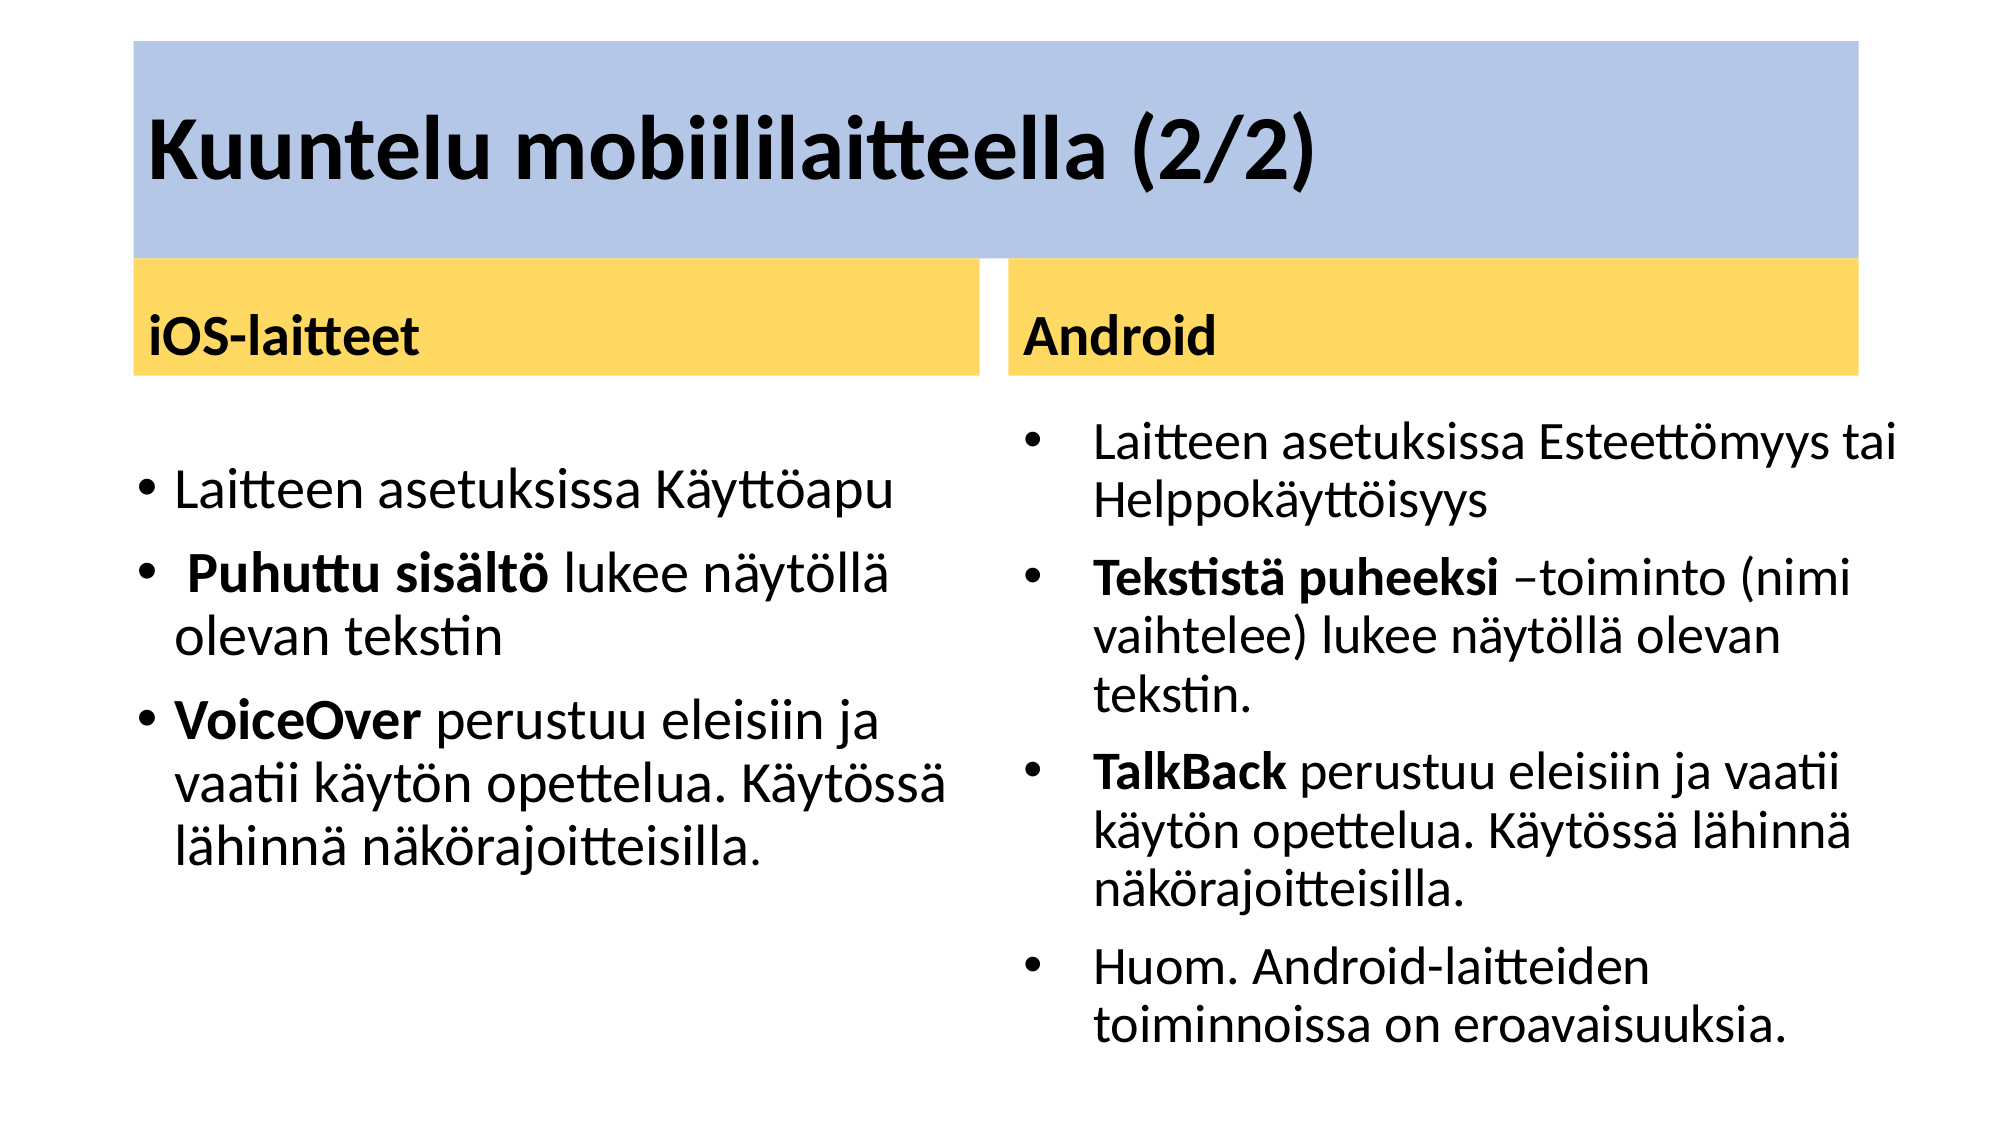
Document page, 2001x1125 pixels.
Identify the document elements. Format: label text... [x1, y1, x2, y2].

list Laitteen asetuksissa Käyttöapu Puhuttu sisältö lukee näytöllä olevan tekstin VoiceOver perustuu eleisiin ja vaatii käytön opettelua. Käytössä lähinnä näkörajoitteisilla. [121, 451, 1000, 1065]
title Kuuntelu mobiililaitteella (2/2) [133, 41, 1859, 259]
list iOS-laitteet [133, 258, 980, 376]
list Android [1008, 258, 1859, 376]
list Laitteen asetuksissa Esteettömyys tai Helppokäyttöisyys Tekstistä puheeksi –toiminto (nimi vaihtelee) lukee näytöllä olevan tekstin. TalkBack perustuu eleisiin ja vaatii käytön opettelua. Käytössä lähinnä näkörajoitteisilla. Huom. Android-laitteiden toiminnoissa on eroavaisuuksia. [1008, 404, 1943, 1065]
